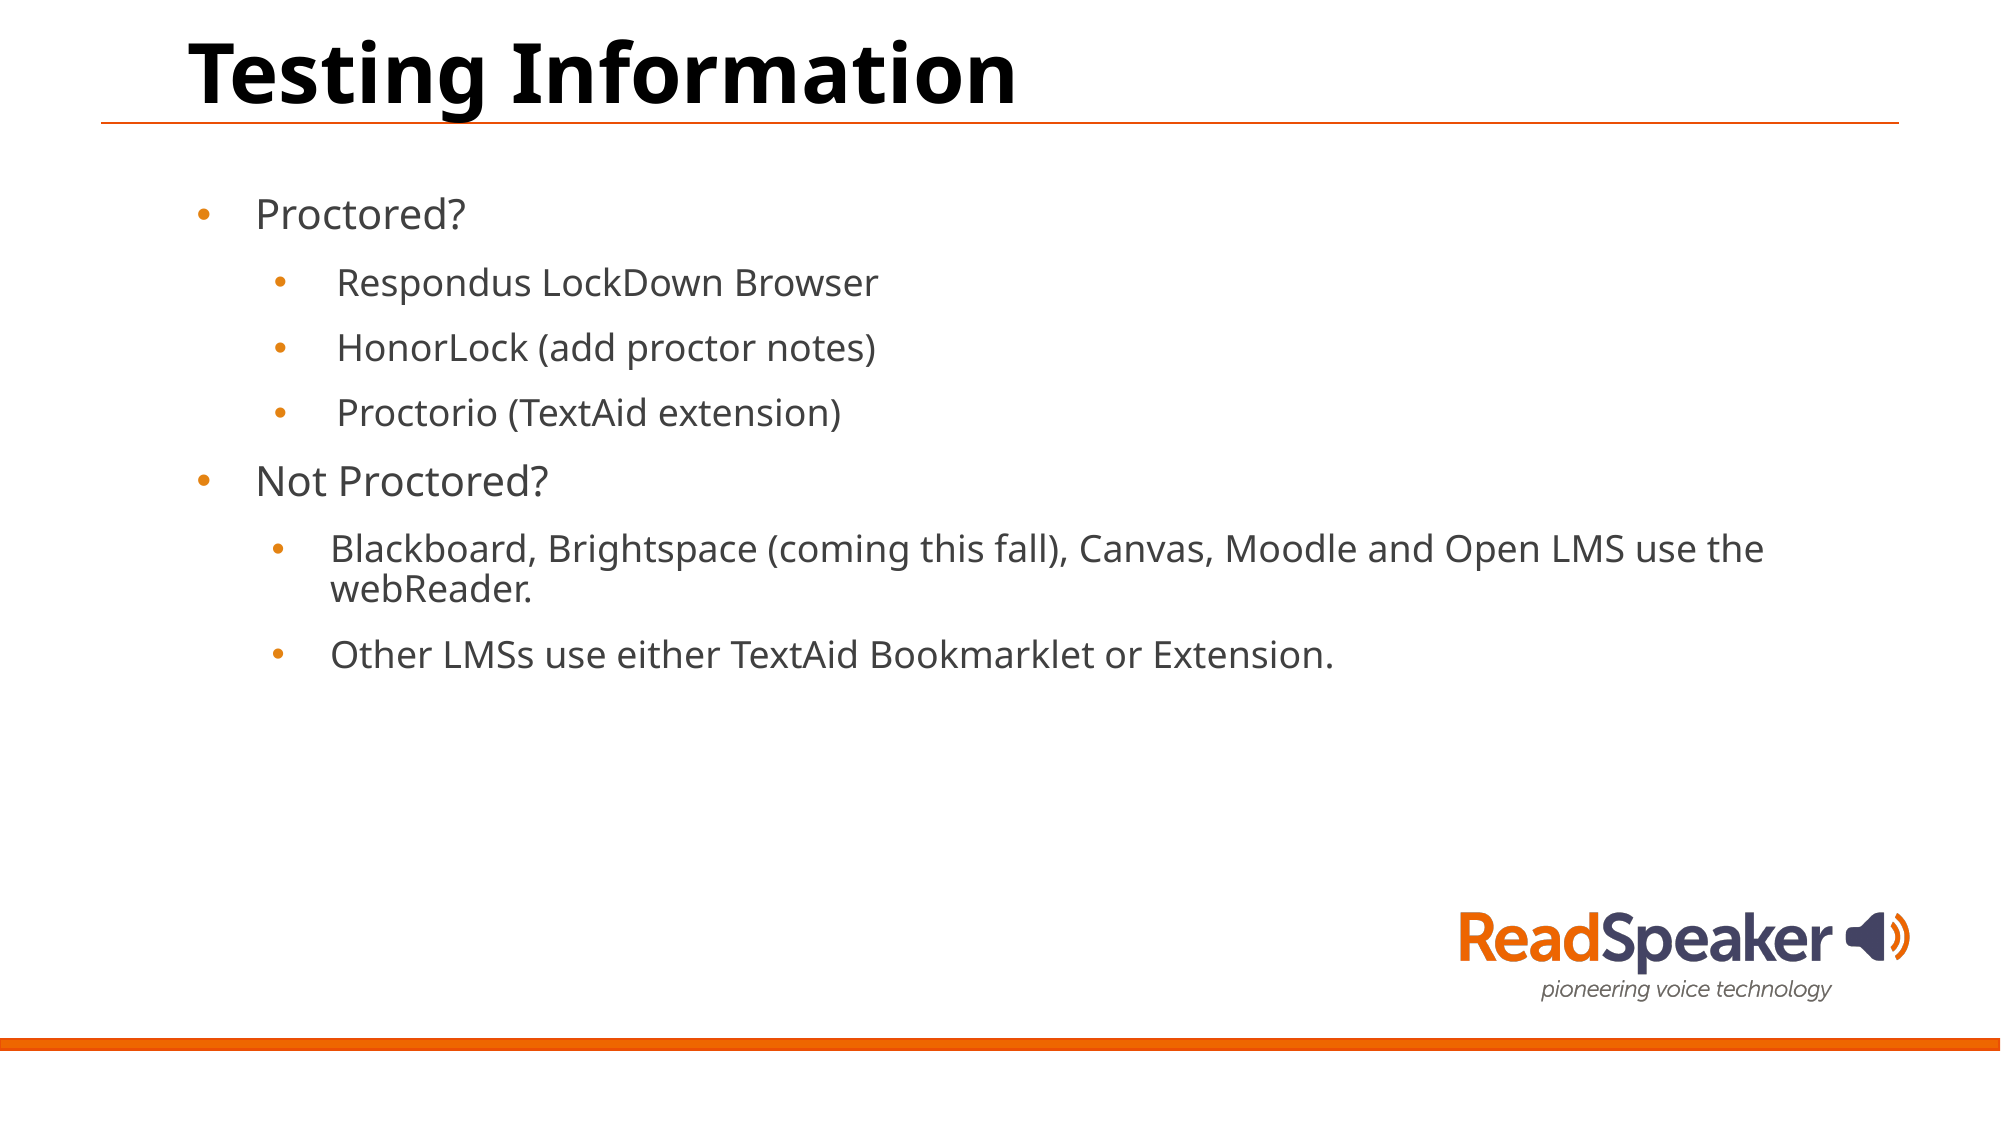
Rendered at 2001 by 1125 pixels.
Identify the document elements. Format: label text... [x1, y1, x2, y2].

title Testing Information [179, 0, 1830, 129]
list Proctored? Respondus LockDown Browser HonorLock (add proctor notes) Proctorio (TextAid extension) Not Proctored? Blackboard, Brightspace (coming this fall), Canvas, Moodle and Open LMS use the webReader. Other LMSs use either TextAid Bookmarklet or Extension. [179, 193, 1830, 854]
picture [1425, 890, 1945, 1010]
